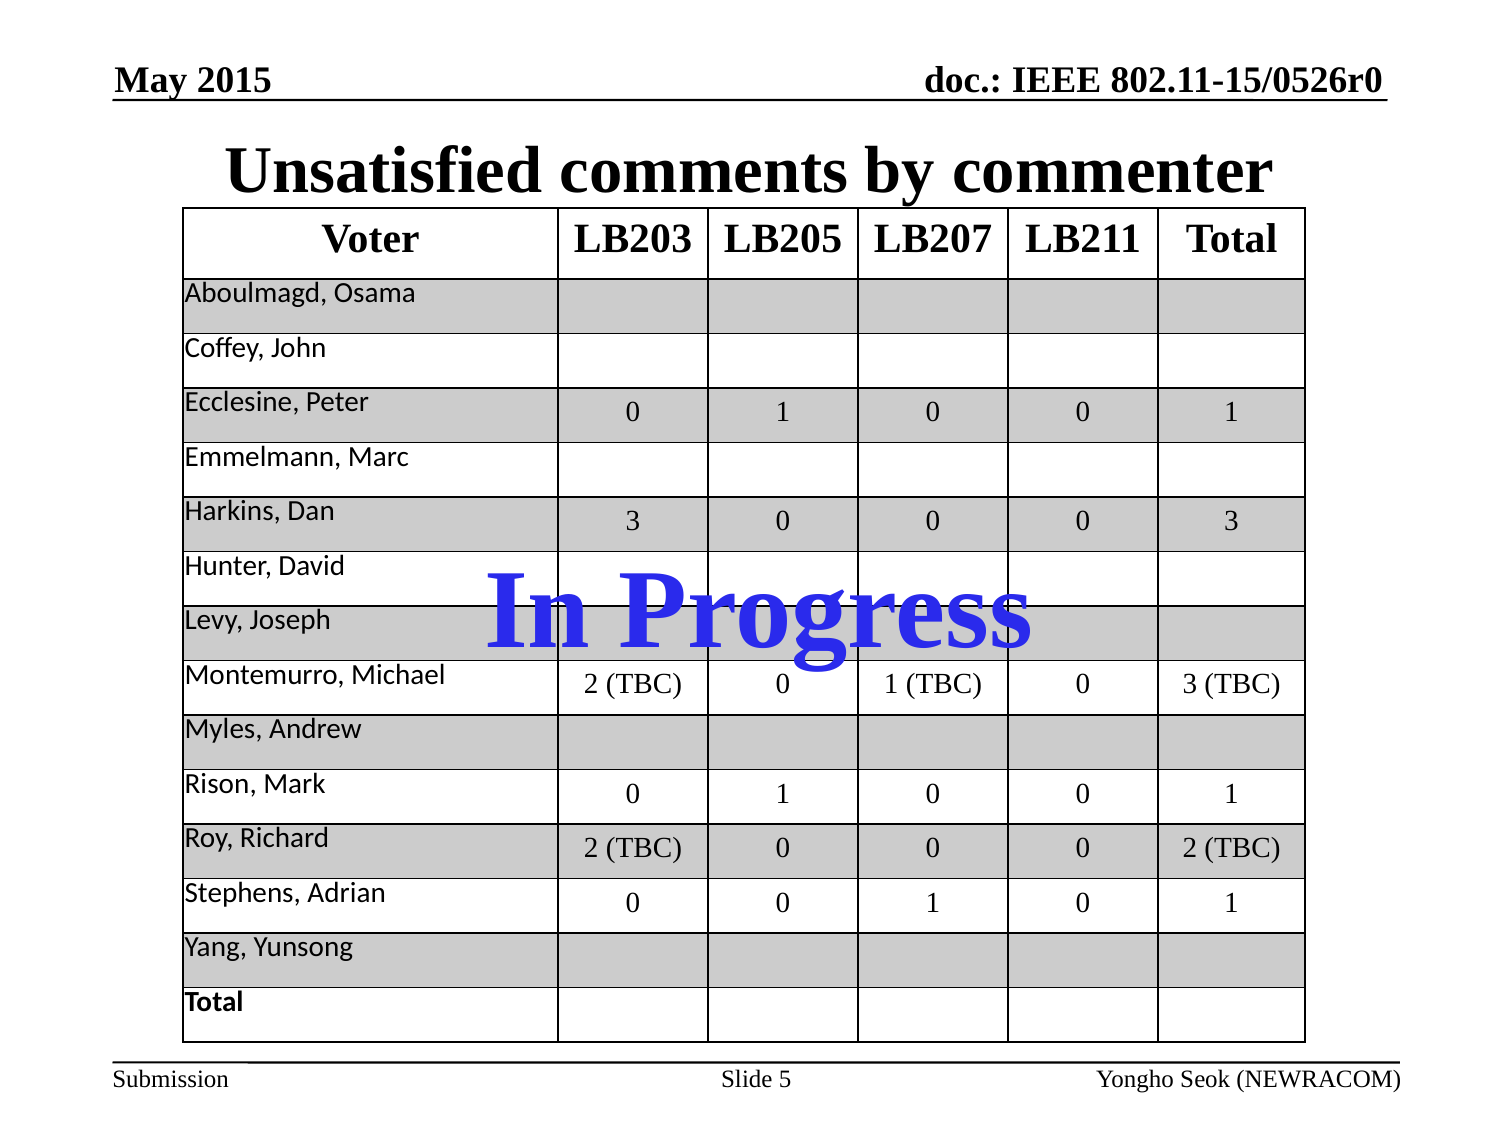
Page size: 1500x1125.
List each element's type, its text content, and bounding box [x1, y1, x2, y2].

table_cell [709, 988, 857, 1041]
table_cell [859, 443, 1007, 496]
table_cell 3 [1159, 498, 1304, 551]
table_cell [709, 716, 857, 769]
table_cell [859, 934, 1007, 987]
table_cell [709, 443, 857, 496]
table_cell 0 [1009, 661, 1157, 714]
table_cell 1 [1159, 389, 1304, 442]
table_cell 0 [1009, 498, 1157, 551]
table_header LB211 [1009, 209, 1157, 278]
table_header LB205 [709, 209, 857, 278]
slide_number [114, 54, 274, 101]
table_cell [709, 280, 857, 333]
table_cell 3 (TBC) [1159, 661, 1304, 714]
table_cell [1159, 607, 1304, 660]
table_cell 0 [709, 879, 857, 932]
table_cell 2 (TBC) [559, 677, 707, 714]
table_cell 0 [859, 825, 1007, 878]
table_cell Total [184, 988, 557, 1041]
table_cell [1049, 607, 1157, 660]
table_cell 3 [559, 498, 707, 527]
table_cell [1159, 716, 1304, 769]
table_cell Coffey, John [184, 334, 557, 387]
table_cell 1 [859, 879, 1007, 932]
table_cell 0 [559, 770, 707, 823]
table_cell Hunter, David [184, 552, 469, 605]
table_cell [859, 280, 1007, 333]
table_cell [1009, 334, 1157, 387]
table_cell Harkins, Dan [184, 498, 557, 551]
table_cell 0 [859, 498, 1007, 527]
slide_number Slide 5 [712, 1061, 800, 1093]
table_cell 0 [1009, 879, 1157, 932]
table_cell 0 [859, 389, 1007, 442]
table_cell 0 [1009, 770, 1157, 823]
table_cell [859, 988, 1007, 1041]
table_cell [709, 334, 857, 387]
table_cell [559, 716, 707, 769]
table_header Voter [184, 209, 557, 278]
table_cell 2 (TBC) [559, 825, 707, 878]
table_cell [559, 988, 707, 1041]
table_cell [859, 334, 1007, 387]
table_cell 0 [559, 879, 707, 932]
table_cell 1 (TBC) [859, 677, 1007, 714]
table_header Total [1159, 209, 1304, 278]
table_cell 2 (TBC) [1159, 825, 1304, 878]
table_cell [1009, 934, 1157, 987]
table_cell [1049, 552, 1157, 605]
table_cell [559, 334, 707, 387]
table_cell 0 [559, 389, 707, 442]
table_cell 0 [1009, 825, 1157, 878]
table_cell 0 [709, 498, 857, 527]
table_cell [559, 934, 707, 987]
table_cell Ecclesine, Peter [184, 389, 557, 442]
table_cell [1159, 443, 1304, 496]
table_cell [1009, 988, 1157, 1041]
table_cell [1159, 280, 1304, 333]
table_cell Myles, Andrew [184, 716, 557, 769]
table_cell 1 [709, 770, 857, 823]
table_cell Aboulmagd, Osama [184, 280, 557, 333]
table_cell [1159, 934, 1304, 987]
table_cell [859, 716, 1007, 769]
table_cell 1 [709, 389, 857, 442]
table_cell [1009, 443, 1157, 496]
table_cell [1009, 280, 1157, 333]
table_cell [1009, 716, 1157, 769]
title Unsatisfied comments by commenter [52, 77, 1448, 254]
table_cell [559, 443, 707, 496]
table_cell Stephens, Adrian [184, 879, 557, 932]
text_box In Progress [469, 527, 1049, 677]
table_cell Yang, Yunsong [184, 934, 557, 987]
table_cell 0 [859, 770, 1007, 823]
table_cell Montemurro, Michael [184, 661, 557, 714]
table_cell Roy, Richard [184, 825, 557, 878]
table_header LB203 [559, 209, 707, 278]
table_cell 0 [1009, 389, 1157, 442]
table_cell [1159, 552, 1304, 605]
table_cell 1 [1159, 879, 1304, 932]
table_cell 0 [709, 677, 857, 714]
table_cell [1159, 988, 1304, 1041]
table_cell Levy, Joseph [184, 607, 469, 660]
table_cell Emmelmann, Marc [184, 443, 557, 496]
table_cell [559, 280, 707, 333]
table_cell [709, 934, 857, 987]
table_header LB207 [859, 209, 1007, 278]
table_cell 1 [1159, 770, 1304, 823]
table_cell Rison, Mark [184, 770, 557, 823]
table_cell [1159, 334, 1304, 387]
table_cell 0 [709, 825, 857, 878]
footer Yongho Seok (NEWRACOM) [1092, 1061, 1402, 1093]
